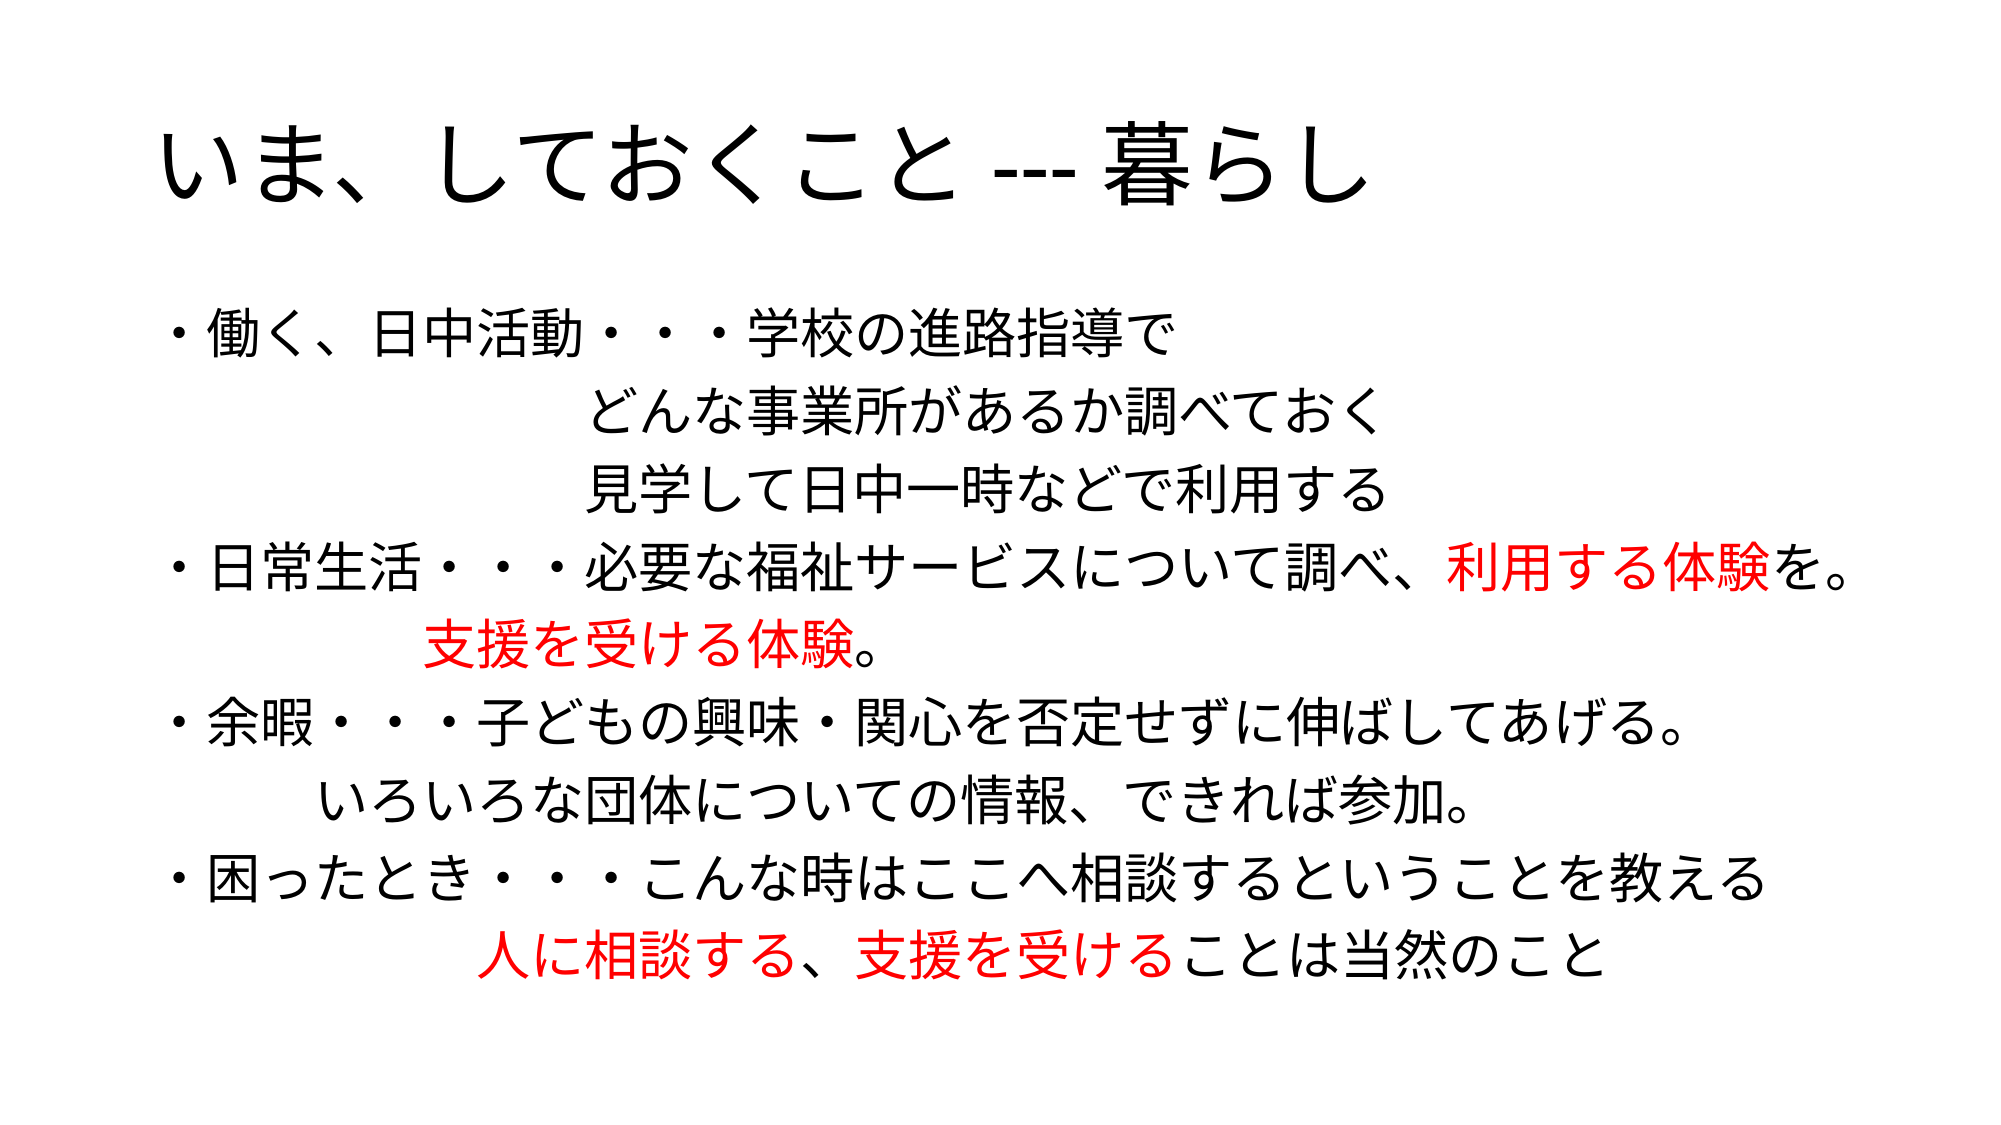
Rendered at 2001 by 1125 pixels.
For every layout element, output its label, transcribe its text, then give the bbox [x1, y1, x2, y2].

title いま、しておくこと---暮らし [137, 59, 1863, 278]
list ・働く、日中活動・・・学校の進路指導で どんな事業所があるか調べておく 見学して日中一時などで利用する ・日常生活・・・必要な福祉サービスについて調べ、利用する体験を。 支援を受ける体験。 ・余暇・・・子どもの興味・関心を否定せずに伸ばしてあげる。 いろいろな団体についての情報、できれば参加。 ・困ったとき・・・こんな時はここへ相談するということを教える 人に相談する、支援を受けることは当然のこと [137, 299, 1863, 1014]
